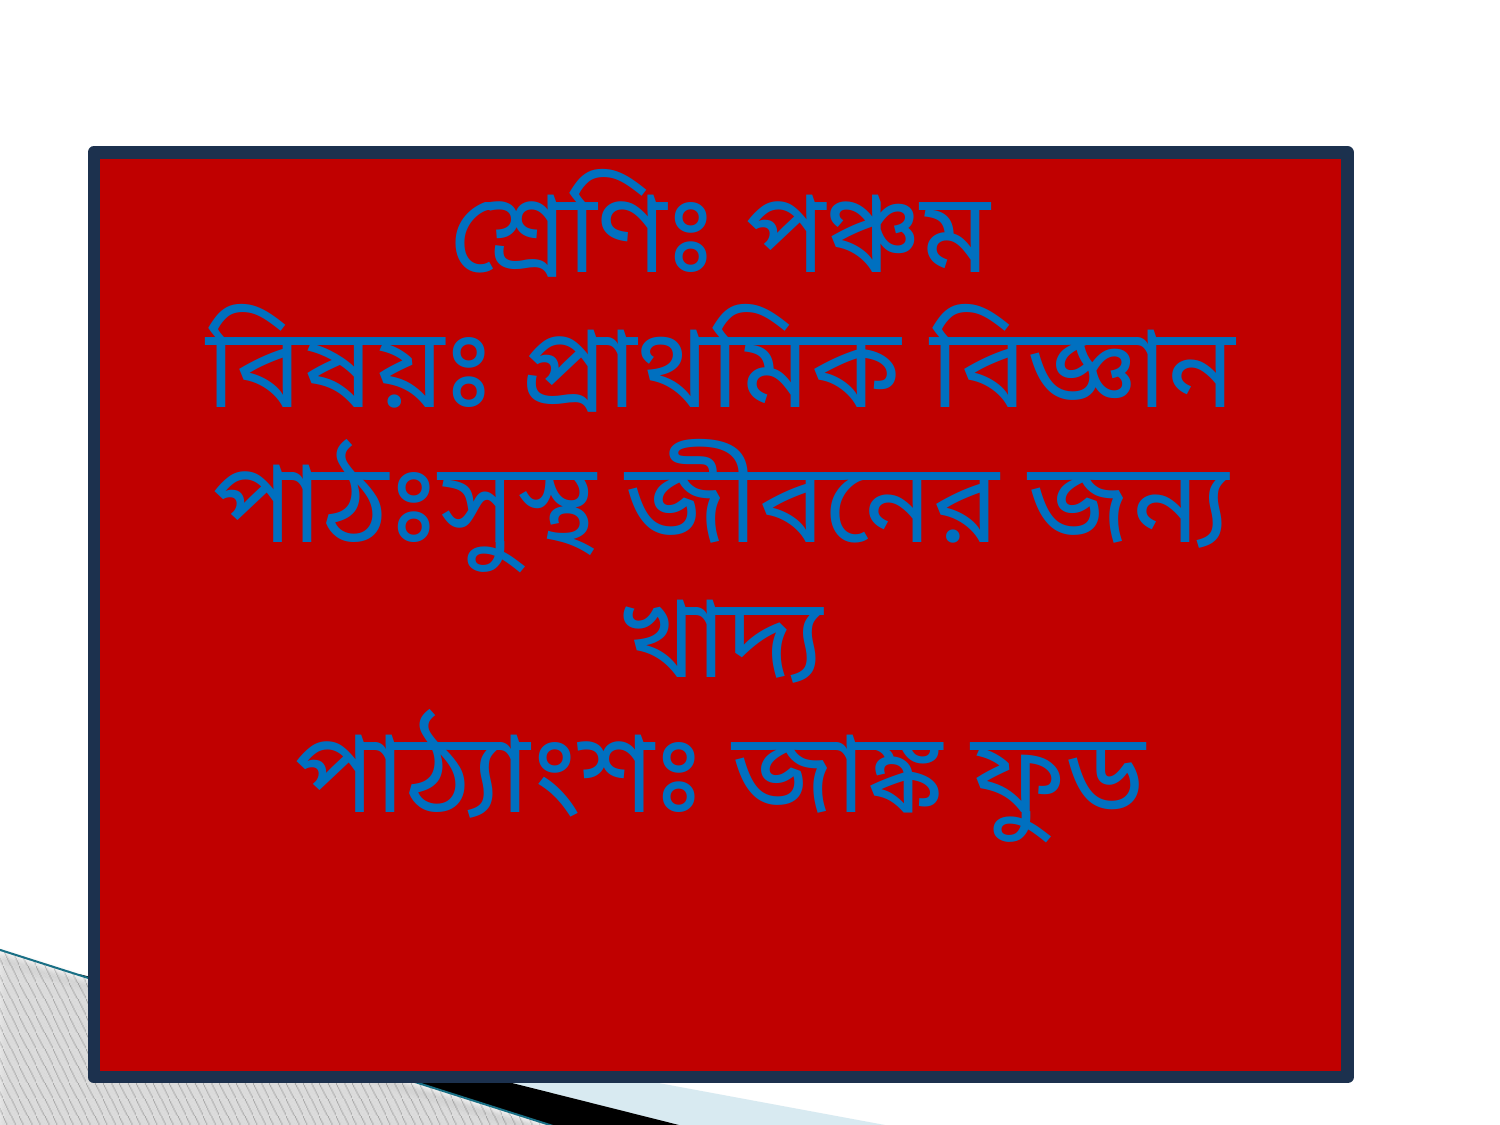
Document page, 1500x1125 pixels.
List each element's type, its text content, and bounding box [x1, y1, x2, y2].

text_box শ্রেণিঃ পঞ্চম বিষয়ঃ প্রাথমিক বিজ্ঞান পাঠঃসুস্থ জীবনের জন্য খাদ্য পাঠ্যাংশঃ জাঙ্ক ফুড [93, 152, 1348, 1078]
